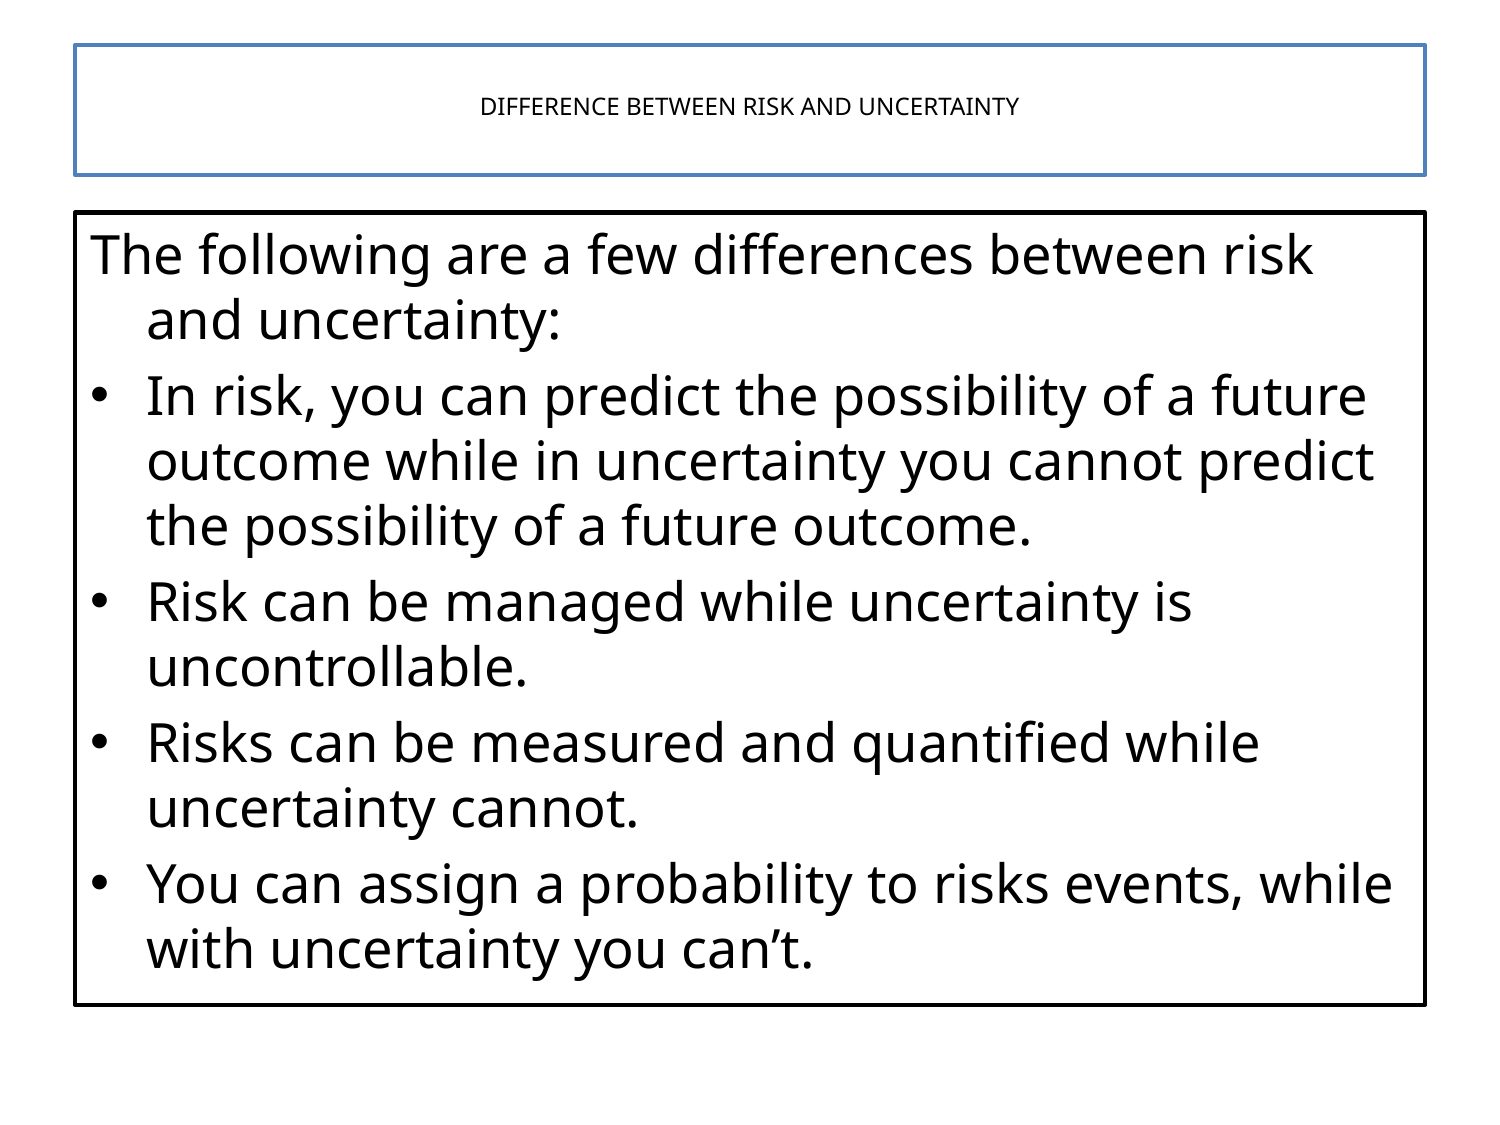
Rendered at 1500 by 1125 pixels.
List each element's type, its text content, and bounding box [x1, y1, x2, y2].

list The following are a few differences between risk and uncertainty: In risk, you can predict the possibility of a future outcome while in uncertainty you cannot predict the possibility of a future outcome. Risk can be managed while uncertainty is uncontrollable. Risks can be measured and quantified while uncertainty cannot. You can assign a probability to risks events, while with uncertainty you can’t. [73, 210, 1427, 1007]
title DIFFERENCE BETWEEN RISK AND UNCERTAINTY [73, 43, 1427, 177]
